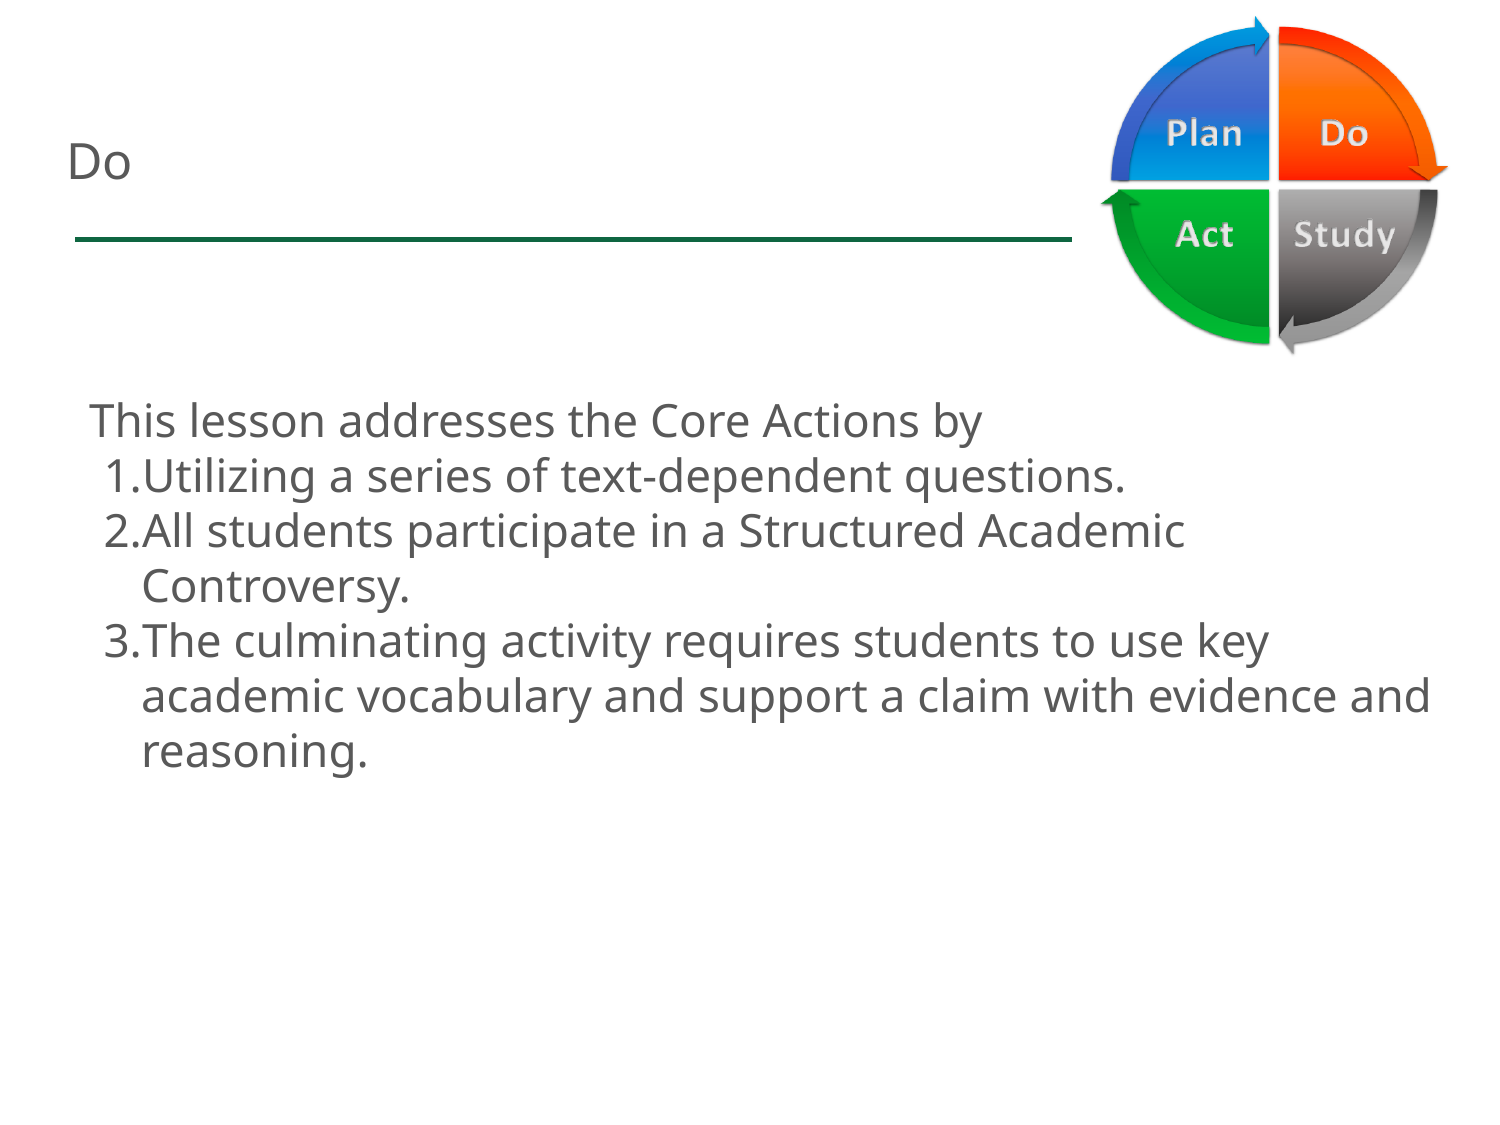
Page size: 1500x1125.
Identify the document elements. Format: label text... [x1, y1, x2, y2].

picture [1099, 15, 1461, 361]
list This lesson addresses the Core Actions by Utilizing a series of text-dependent questions. All students participate in a Structured Academic Controversy. The culminating activity requires students to use key academic vocabulary and support a claim with evidence and reasoning. [51, 377, 1449, 967]
title Do [51, 97, 1094, 223]
